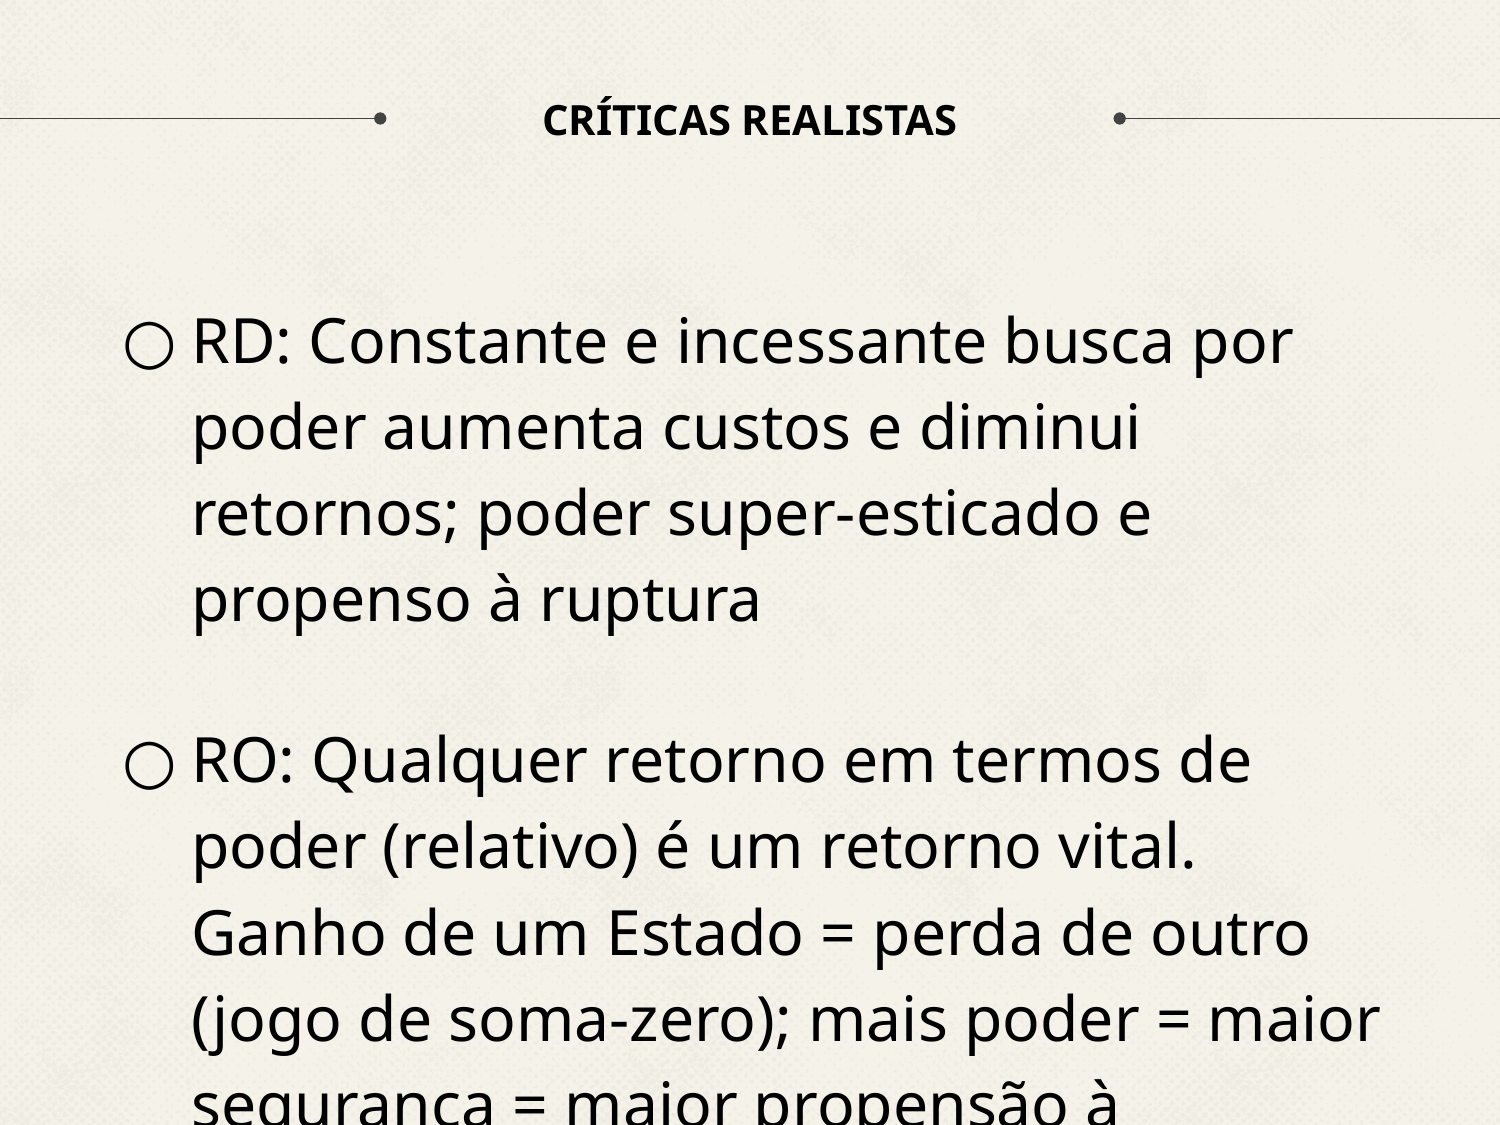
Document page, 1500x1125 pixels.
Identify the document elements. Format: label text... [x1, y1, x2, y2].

list RD: Constante e incessante busca por poder aumenta custos e diminui retornos; poder super-esticado e propenso à ruptura RO: Qualquer retorno em termos de poder (relativo) é um retorno vital. Ganho de um Estado = perda de outro (jogo de soma-zero); mais poder = maior segurança = maior propensão à agressão [101, 274, 1399, 978]
title CRÍTICAS REALISTAS [430, 24, 1070, 213]
picture [0, 0, 1500, 1125]
